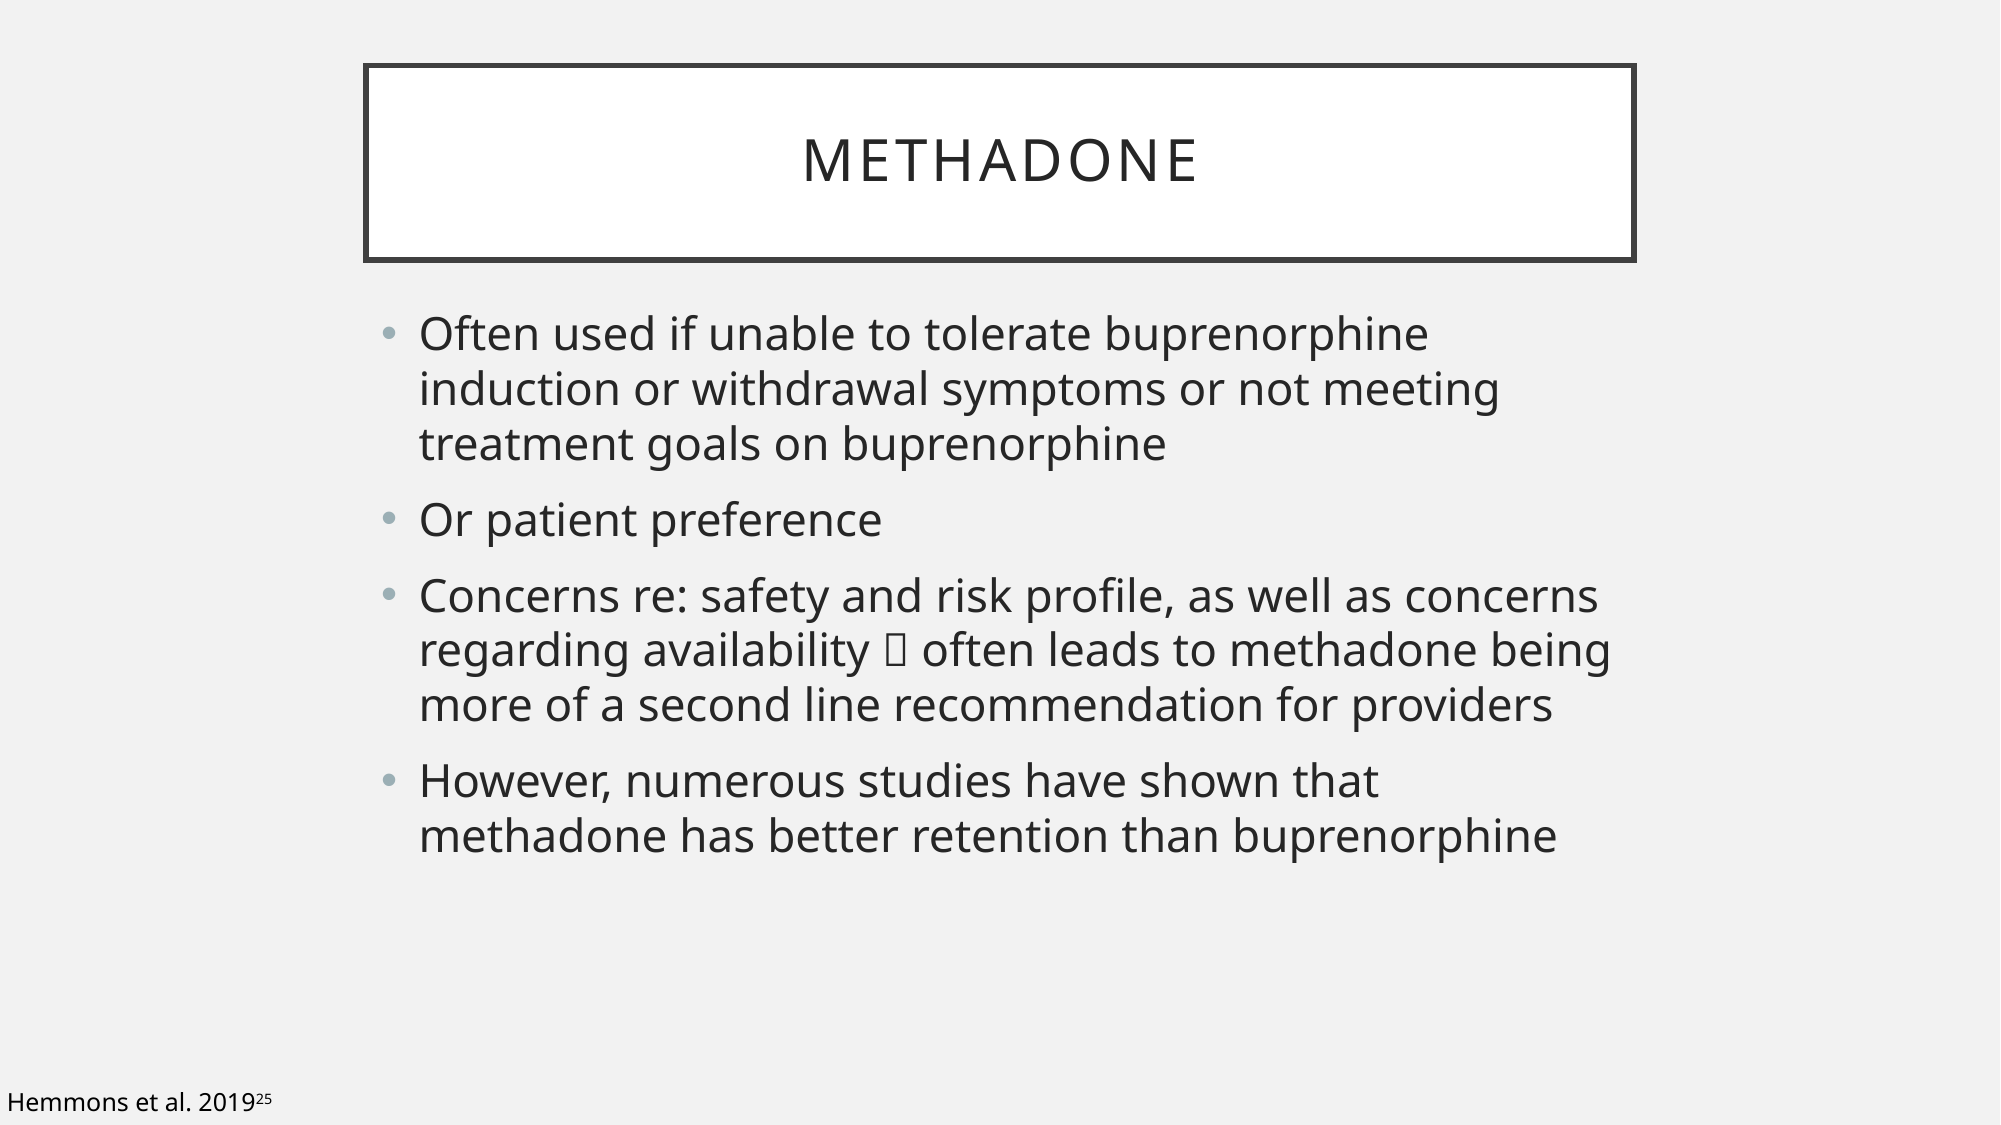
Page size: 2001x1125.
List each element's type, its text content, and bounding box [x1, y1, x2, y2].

text_box Hemmons et al. 201925 [0, 1079, 366, 1125]
list Often used if unable to tolerate buprenorphine induction or withdrawal symptoms or not meeting treatment goals on buprenorphine Or patient preference Concerns re: safety and risk profile, as well as concerns regarding availability  often leads to methadone being more of a second line recommendation for providers However, numerous studies have shown that methadone has better retention than buprenorphine [366, 297, 1634, 982]
title Methadone [363, 63, 1637, 263]
